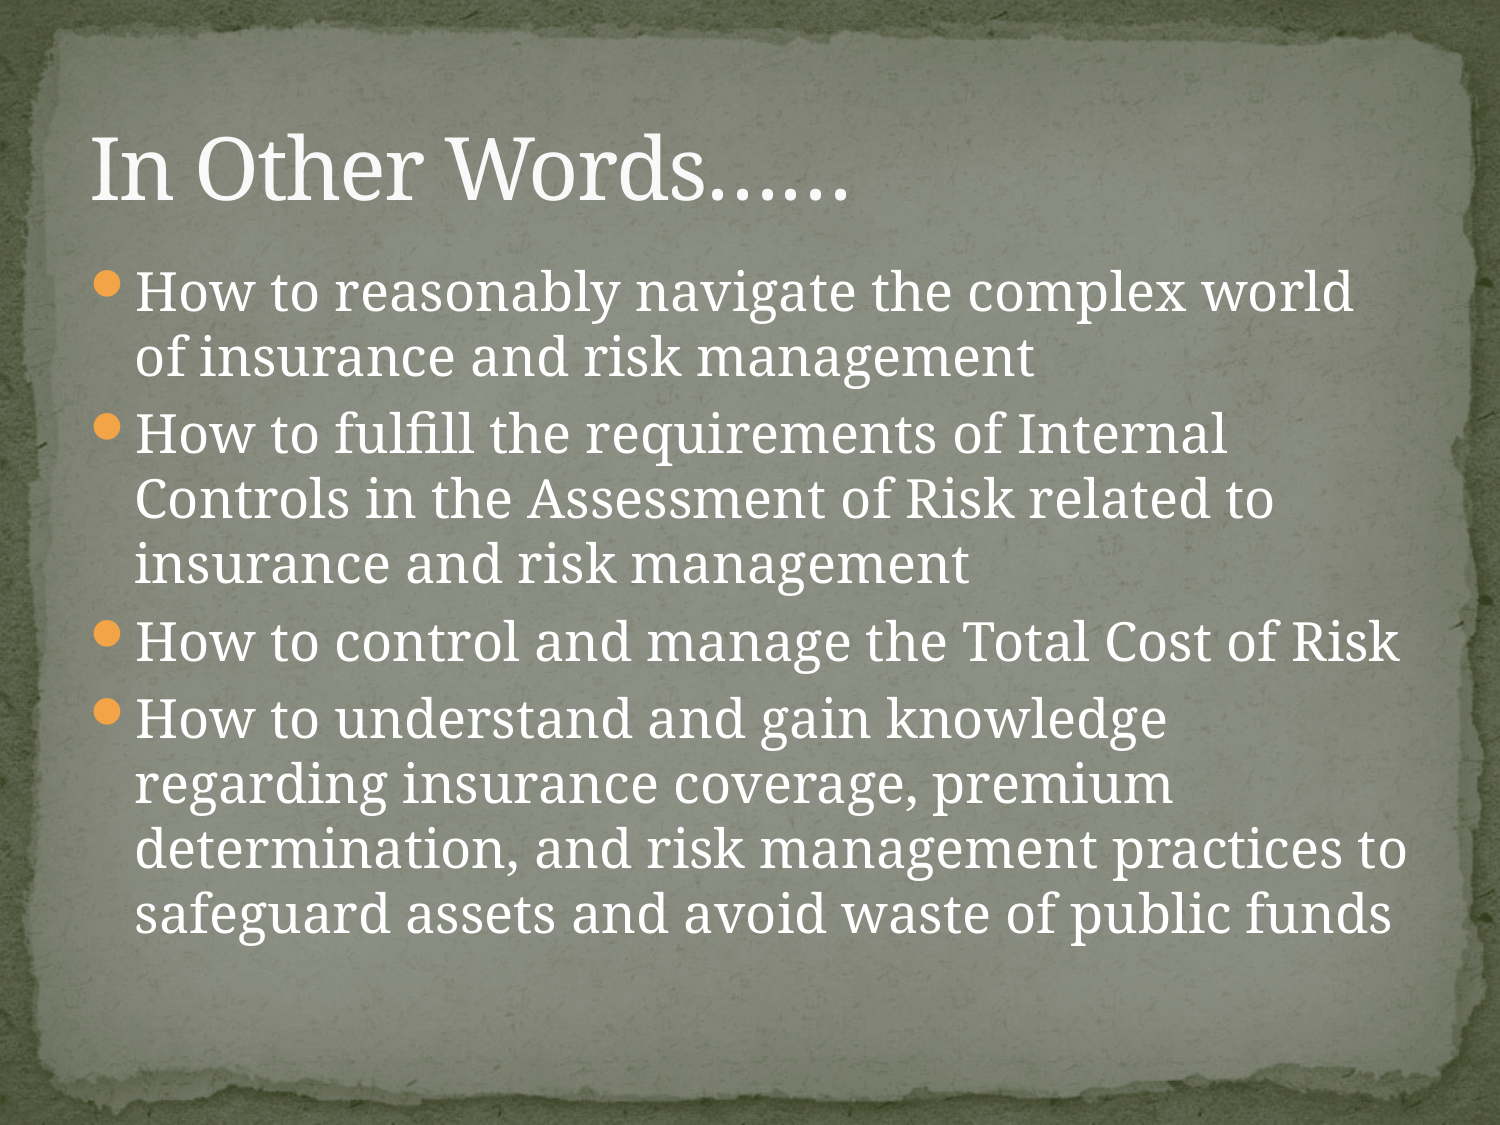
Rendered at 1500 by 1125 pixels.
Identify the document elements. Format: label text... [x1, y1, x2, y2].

list How to reasonably navigate the complex world of insurance and risk management How to fulfill the requirements of Internal Controls in the Assessment of Risk related to insurance and risk management How to control and manage the Total Cost of Risk How to understand and gain knowledge regarding insurance coverage, premium determination, and risk management practices to safeguard assets and avoid waste of public funds [75, 249, 1425, 1000]
title In Other Words…… [74, 24, 1425, 225]
